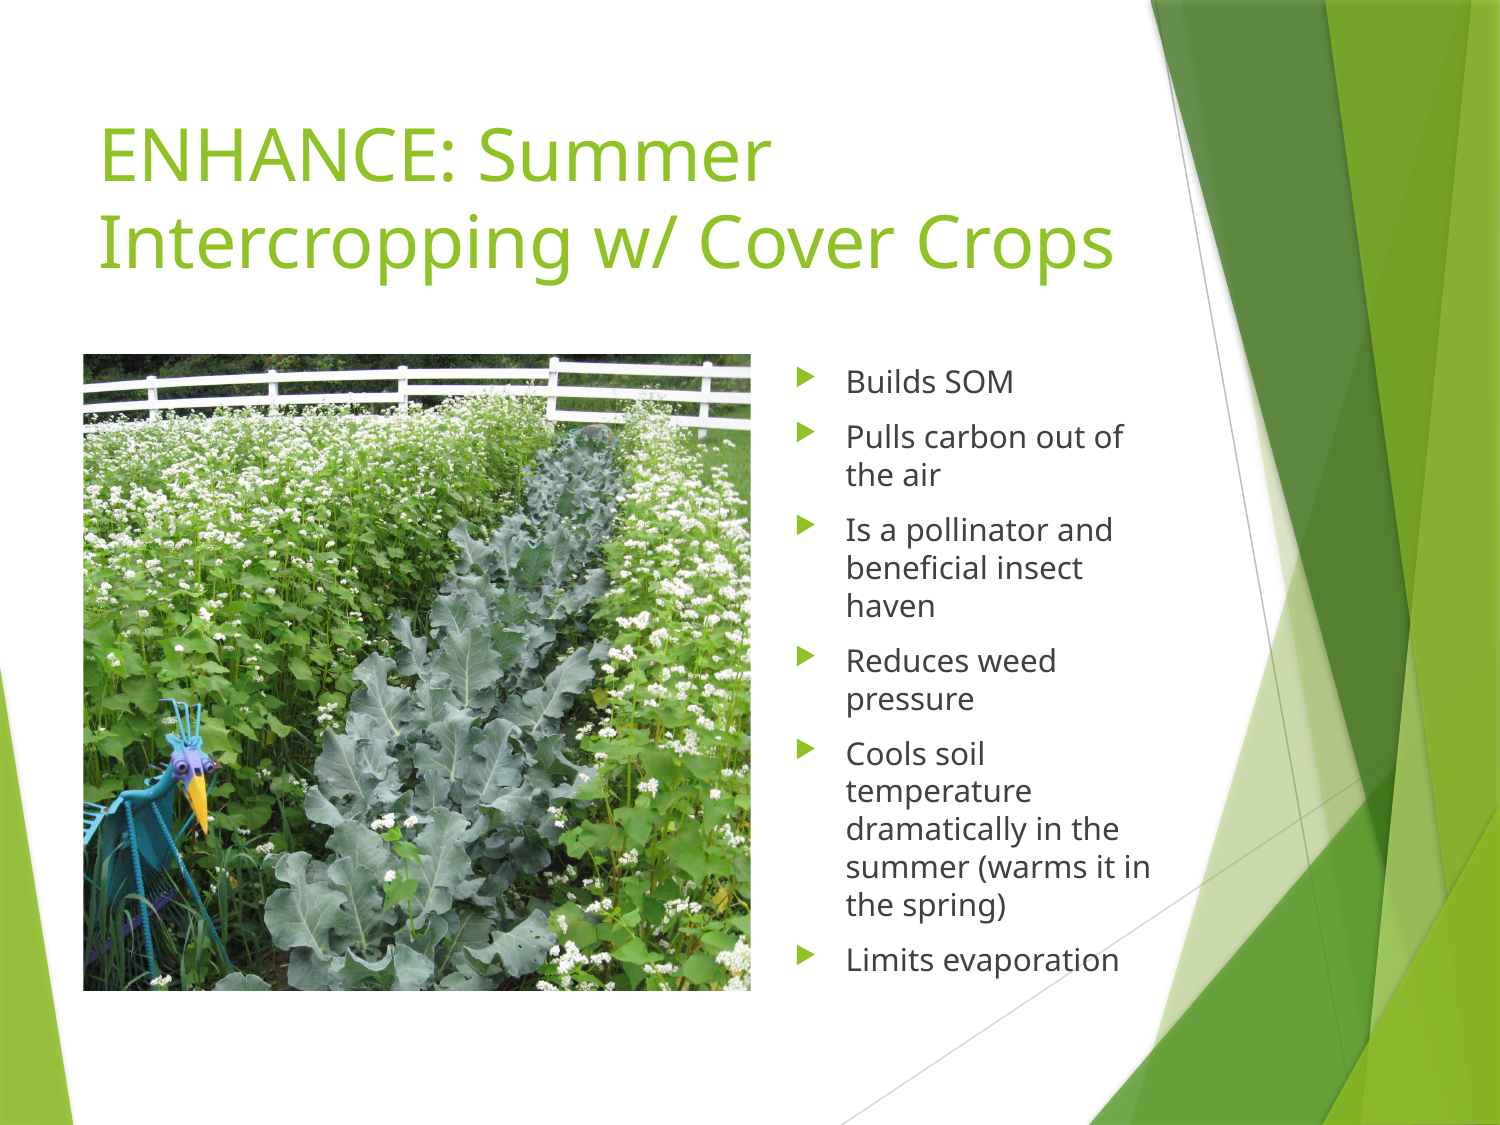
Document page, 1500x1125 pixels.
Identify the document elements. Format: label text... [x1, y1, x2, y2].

picture [82, 353, 752, 992]
list Builds SOM Pulls carbon out of the air Is a pollinator and beneficial insect haven Reduces weed pressure Cools soil temperature dramatically in the summer (warms it in the spring) Limits evaporation [779, 354, 1179, 992]
title ENHANCE: Summer Intercropping w/ Cover Crops [83, 99, 1141, 317]
